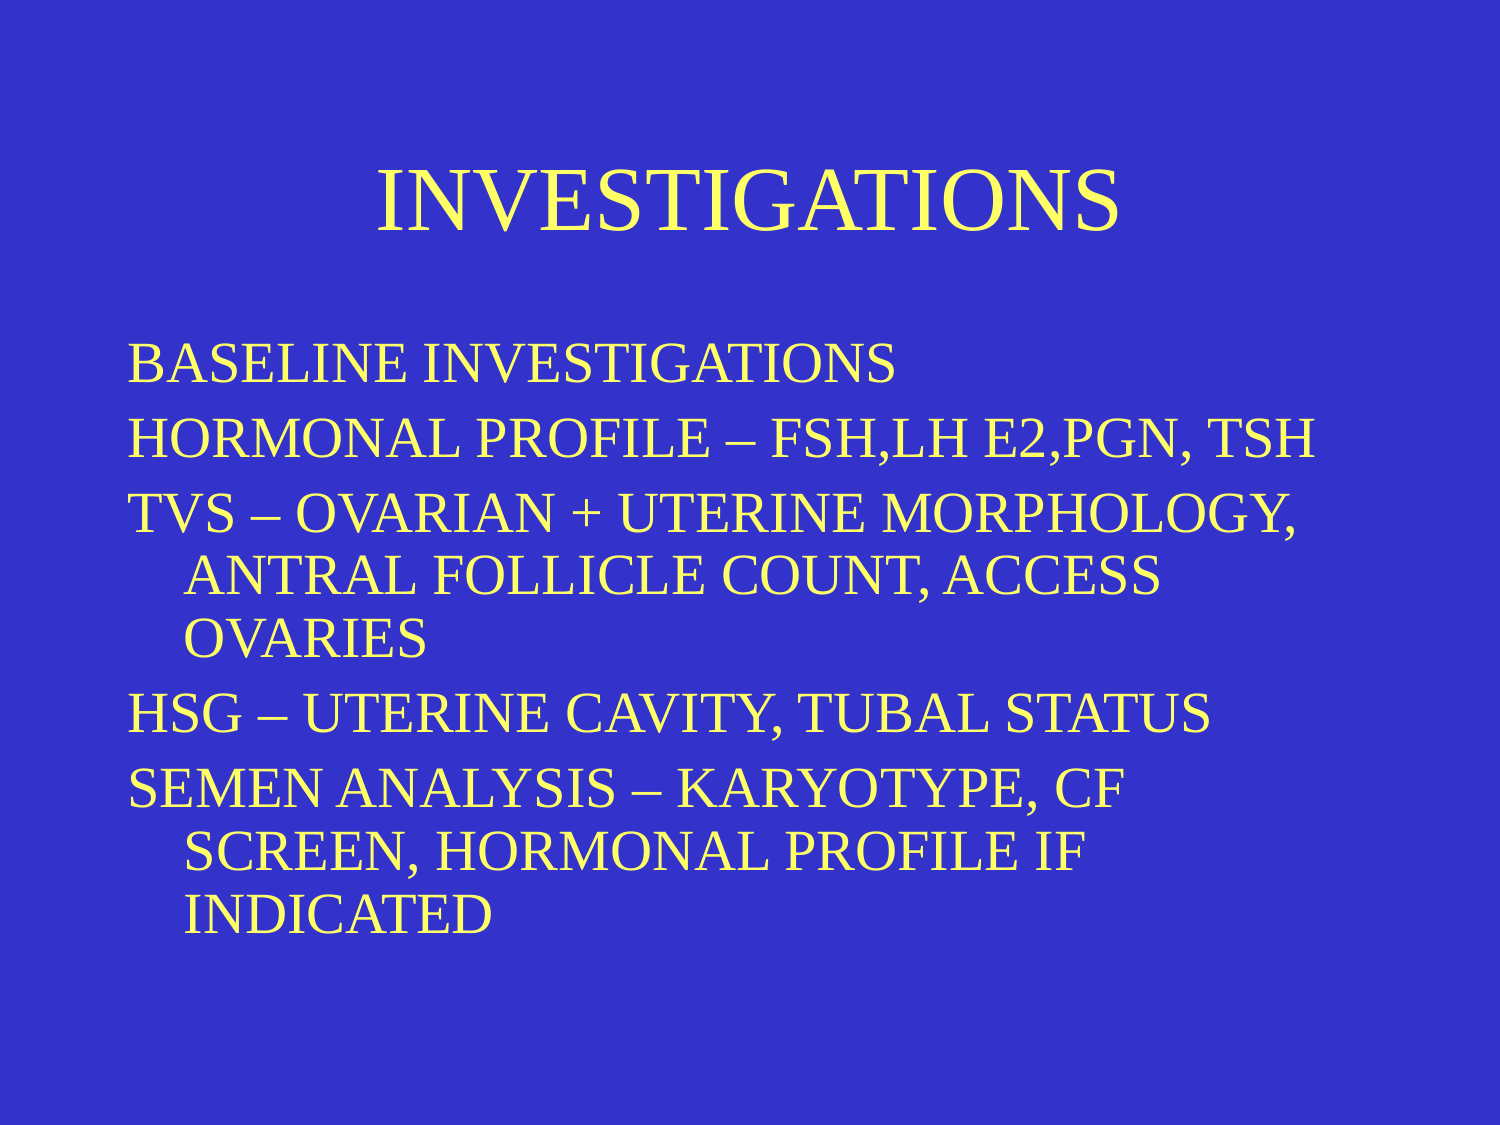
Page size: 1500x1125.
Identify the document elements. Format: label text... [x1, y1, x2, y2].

title INVESTIGATIONS [112, 99, 1388, 288]
list BASELINE INVESTIGATIONS HORMONAL PROFILE – FSH,LH E2,PGN, TSH TVS – OVARIAN + UTERINE MORPHOLOGY, ANTRAL FOLLICLE COUNT, ACCESS OVARIES HSG – UTERINE CAVITY, TUBAL STATUS SEMEN ANALYSIS – KARYOTYPE, CF SCREEN, HORMONAL PROFILE IF INDICATED [112, 324, 1388, 1001]
